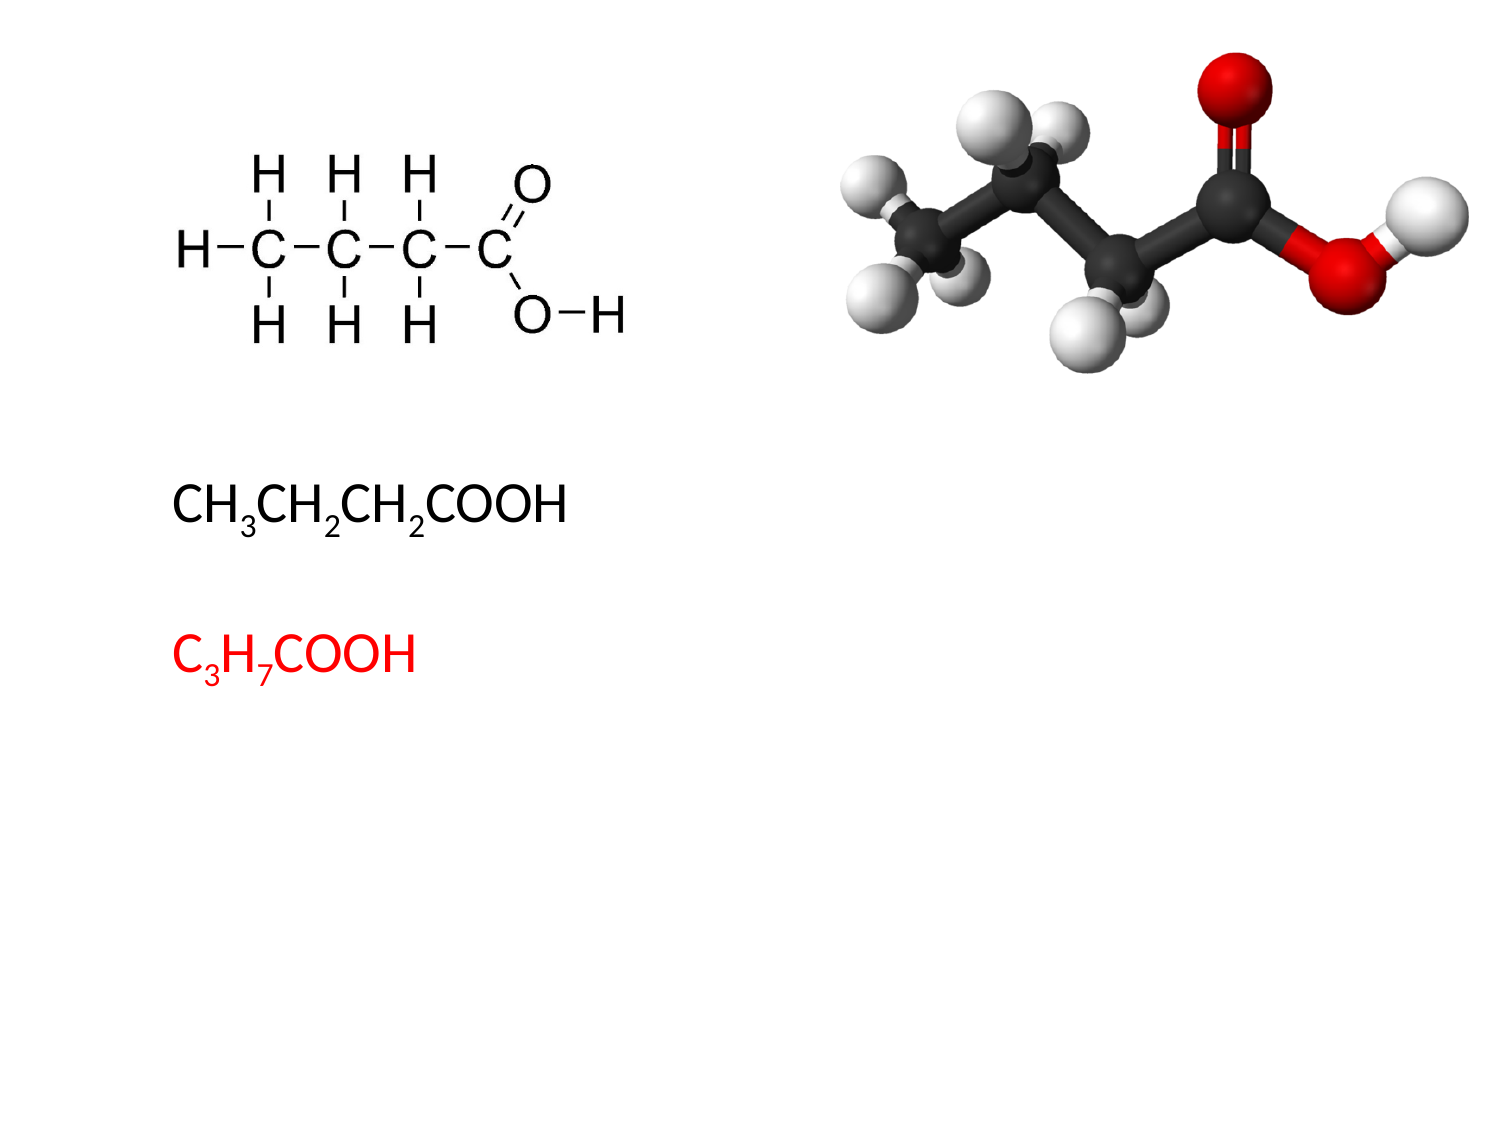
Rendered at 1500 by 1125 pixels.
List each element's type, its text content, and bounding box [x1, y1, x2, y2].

picture [88, 132, 717, 349]
text_box CH3CH2CH2COOH C3H7COOH [157, 456, 908, 771]
picture [809, 21, 1500, 405]
